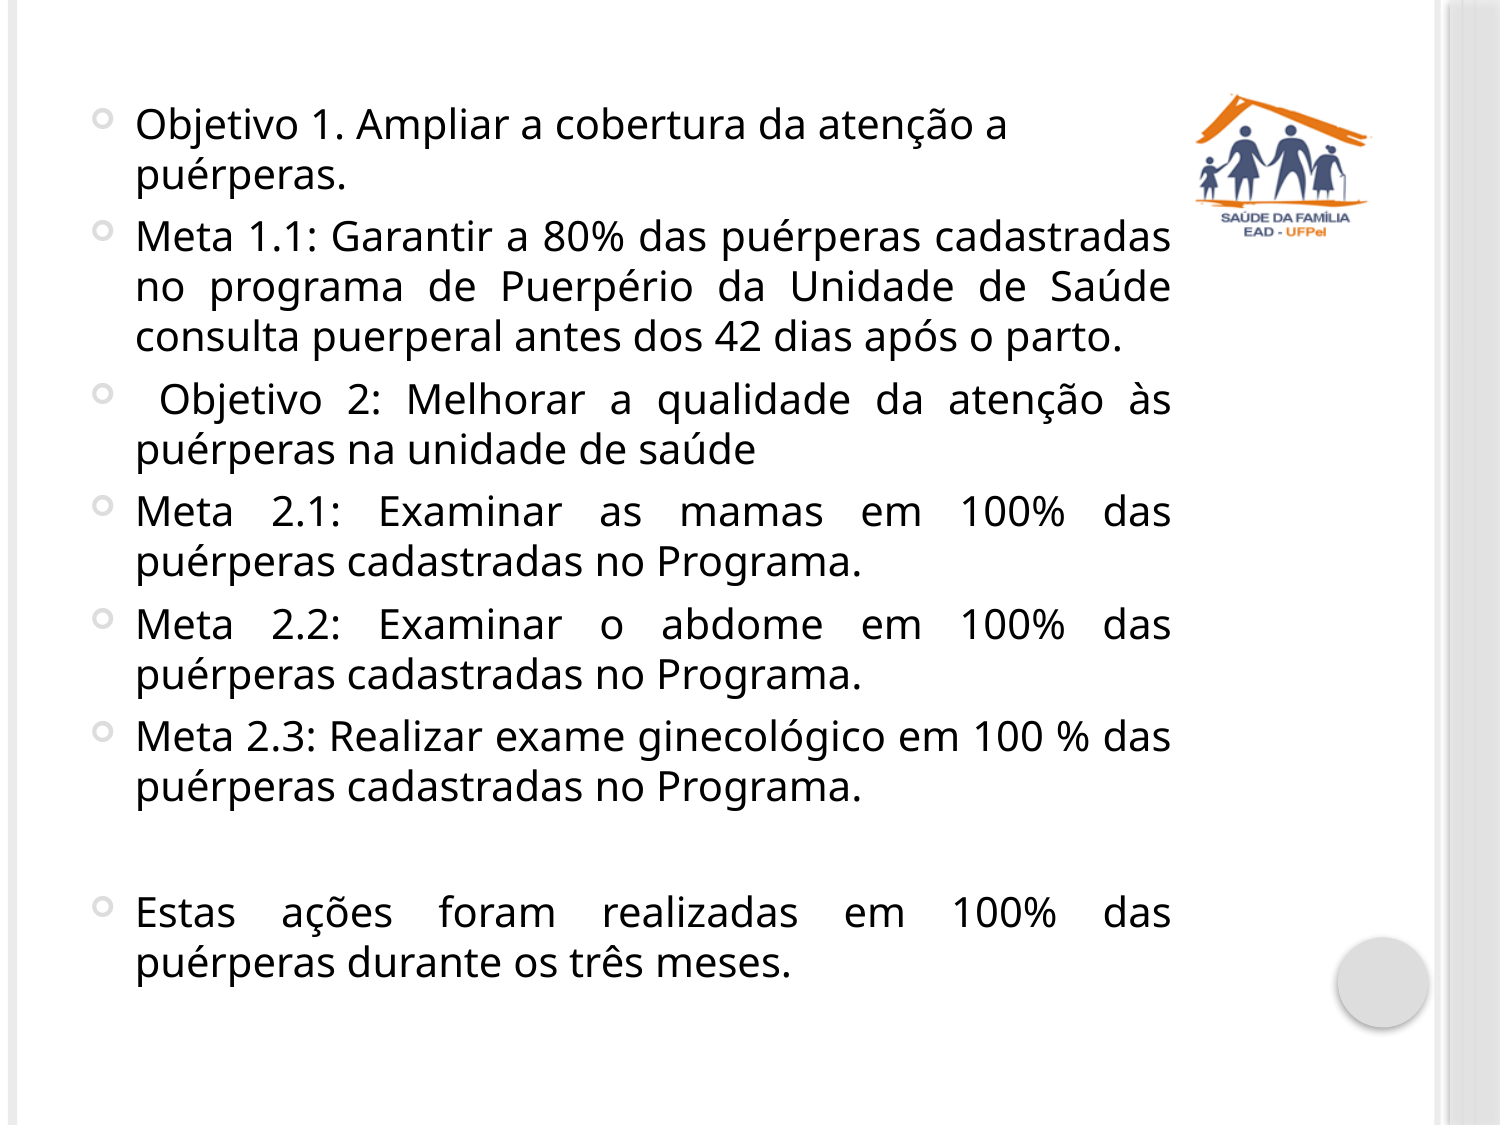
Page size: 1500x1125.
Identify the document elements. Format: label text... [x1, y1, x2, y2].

list Objetivo 1. Ampliar a cobertura da atenção a puérperas. Meta 1.1: Garantir a 80% das puérperas cadastradas no programa de Puerpério da Unidade de Saúde consulta puerperal antes dos 42 dias após o parto. Objetivo 2: Melhorar a qualidade da atenção às puérperas na unidade de saúde Meta 2.1: Examinar as mamas em 100% das puérperas cadastradas no Programa. Meta 2.2: Examinar o abdome em 100% das puérperas cadastradas no Programa. Meta 2.3: Realizar exame ginecológico em 100 % das puérperas cadastradas no Programa. Estas ações foram realizadas em 100% das puérperas durante os três meses. [75, 90, 1188, 1062]
picture [1186, 89, 1377, 244]
